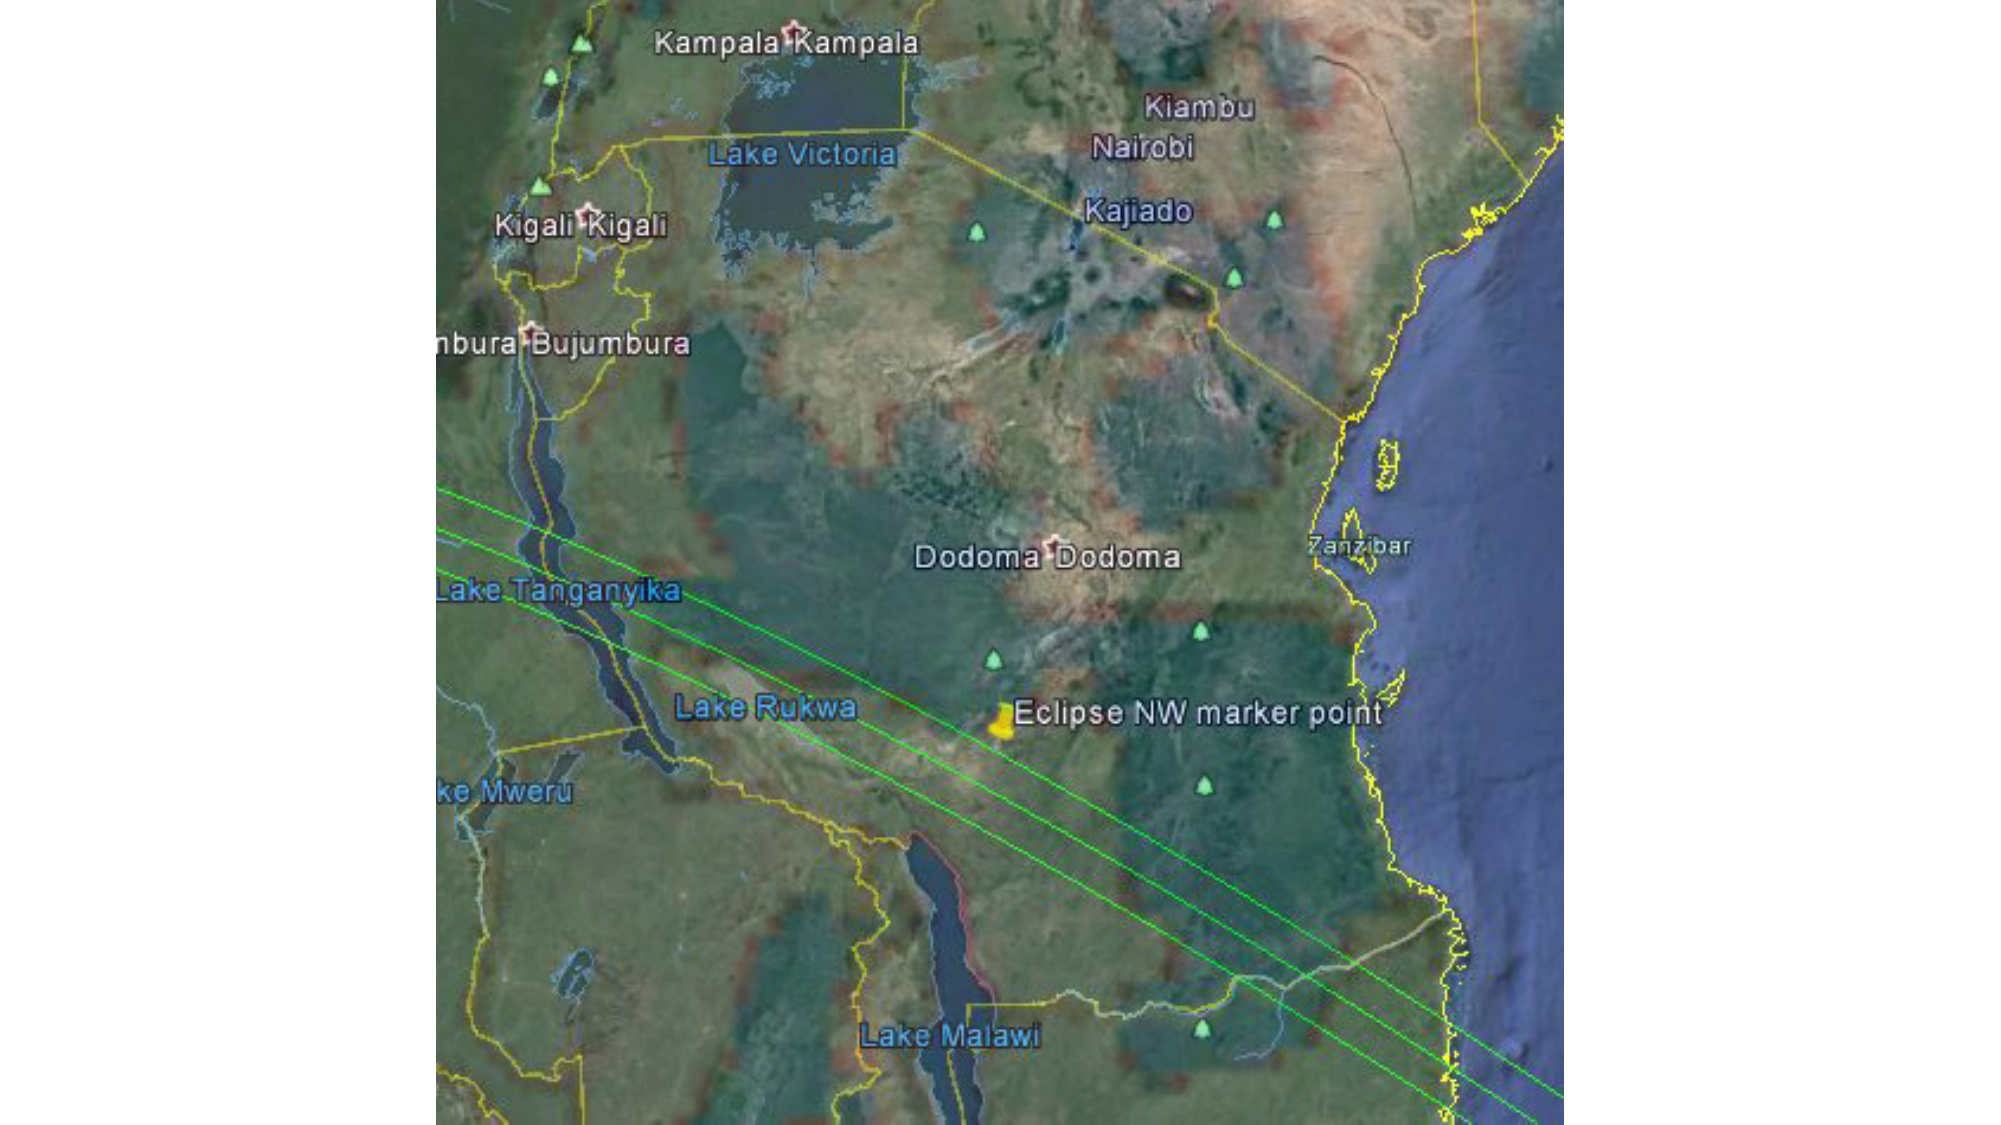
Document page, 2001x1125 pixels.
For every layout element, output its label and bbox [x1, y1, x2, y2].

list [436, 0, 1564, 1125]
